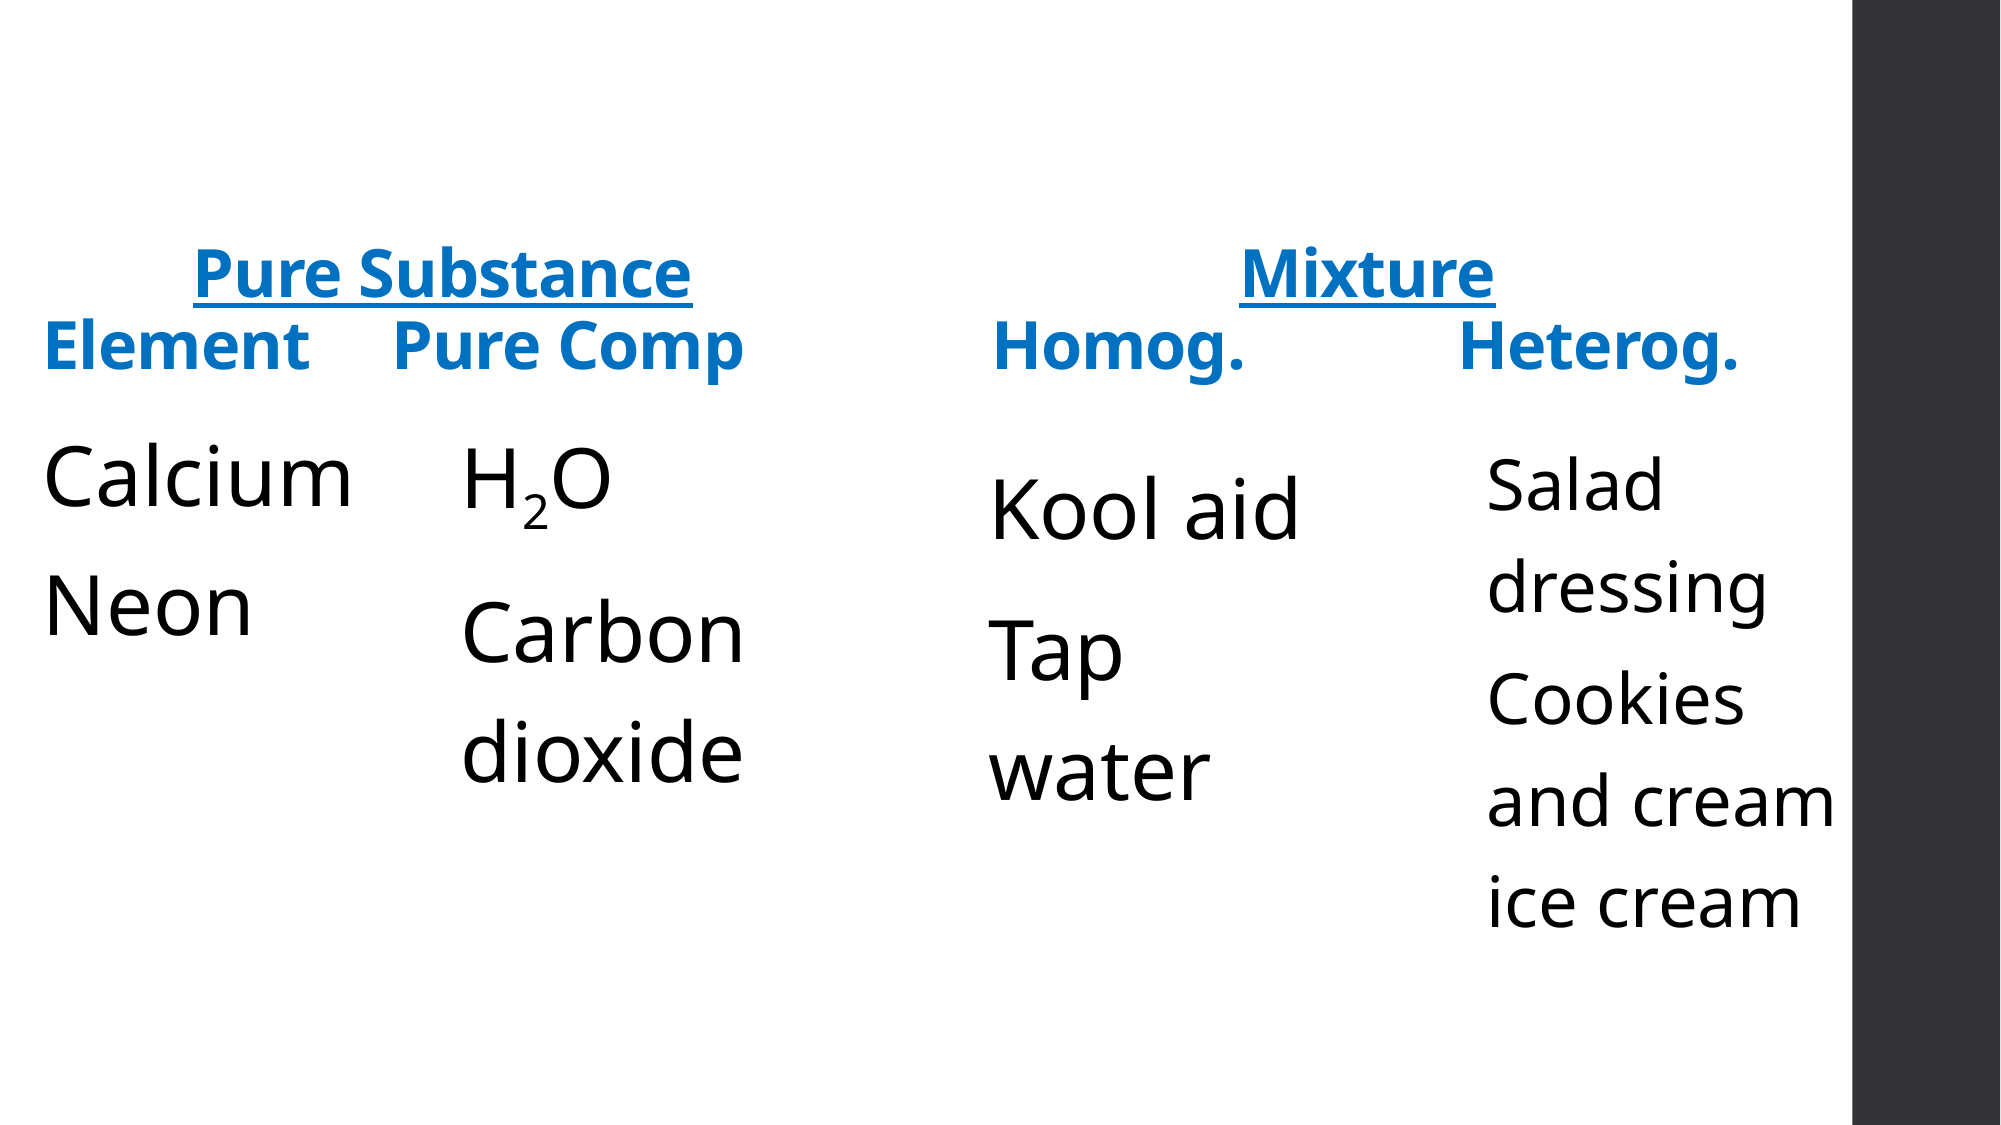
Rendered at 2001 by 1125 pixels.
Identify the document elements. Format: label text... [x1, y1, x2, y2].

list Calcium Neon [27, 423, 414, 949]
title Pure Substance Mixture Element Pure Comp Homog. Heterog. [27, 107, 1912, 492]
text_box Salad dressing Cookies and cream ice cream [1471, 404, 1857, 1035]
text_box Kool aid Tap water [973, 428, 1331, 954]
text_box H2O Carbon dioxide [445, 338, 832, 864]
